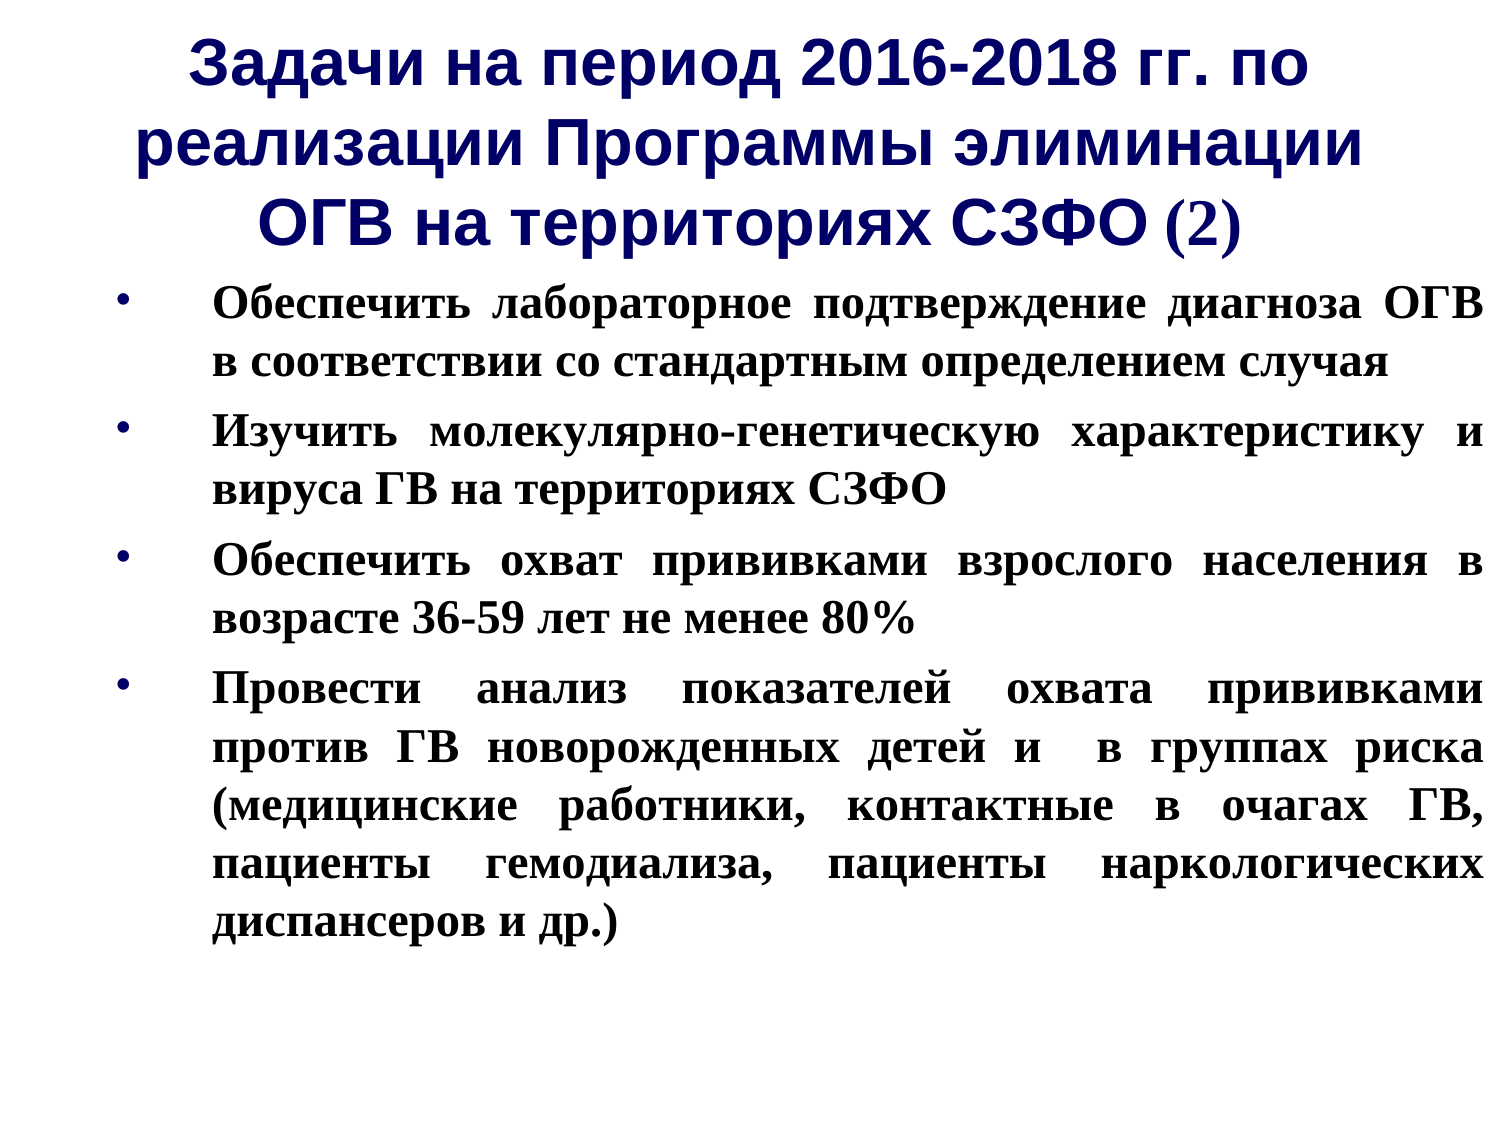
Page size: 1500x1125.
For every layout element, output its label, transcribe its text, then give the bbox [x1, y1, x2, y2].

text_box Обеспечить лабораторное подтверждение диагноза ОГВ в соответствии со стандартным определением случая Изучить молекулярно-генетическую характеристику и вируса ГВ на территориях СЗФО Обеспечить охват прививками взрослого населения в возрасте 36-59 лет не менее 80% Провести анализ показателей охвата прививками против ГВ новорожденных детей и в группах риска (медицинские работники, контактные в очагах ГВ, пациенты гемодиализа, пациенты наркологических диспансеров и др.) [99, 262, 1500, 1005]
title Задачи на период 2016-2018 гг. по реализации Программы элиминации ОГВ на территориях СЗФО (2) [75, 45, 1425, 233]
